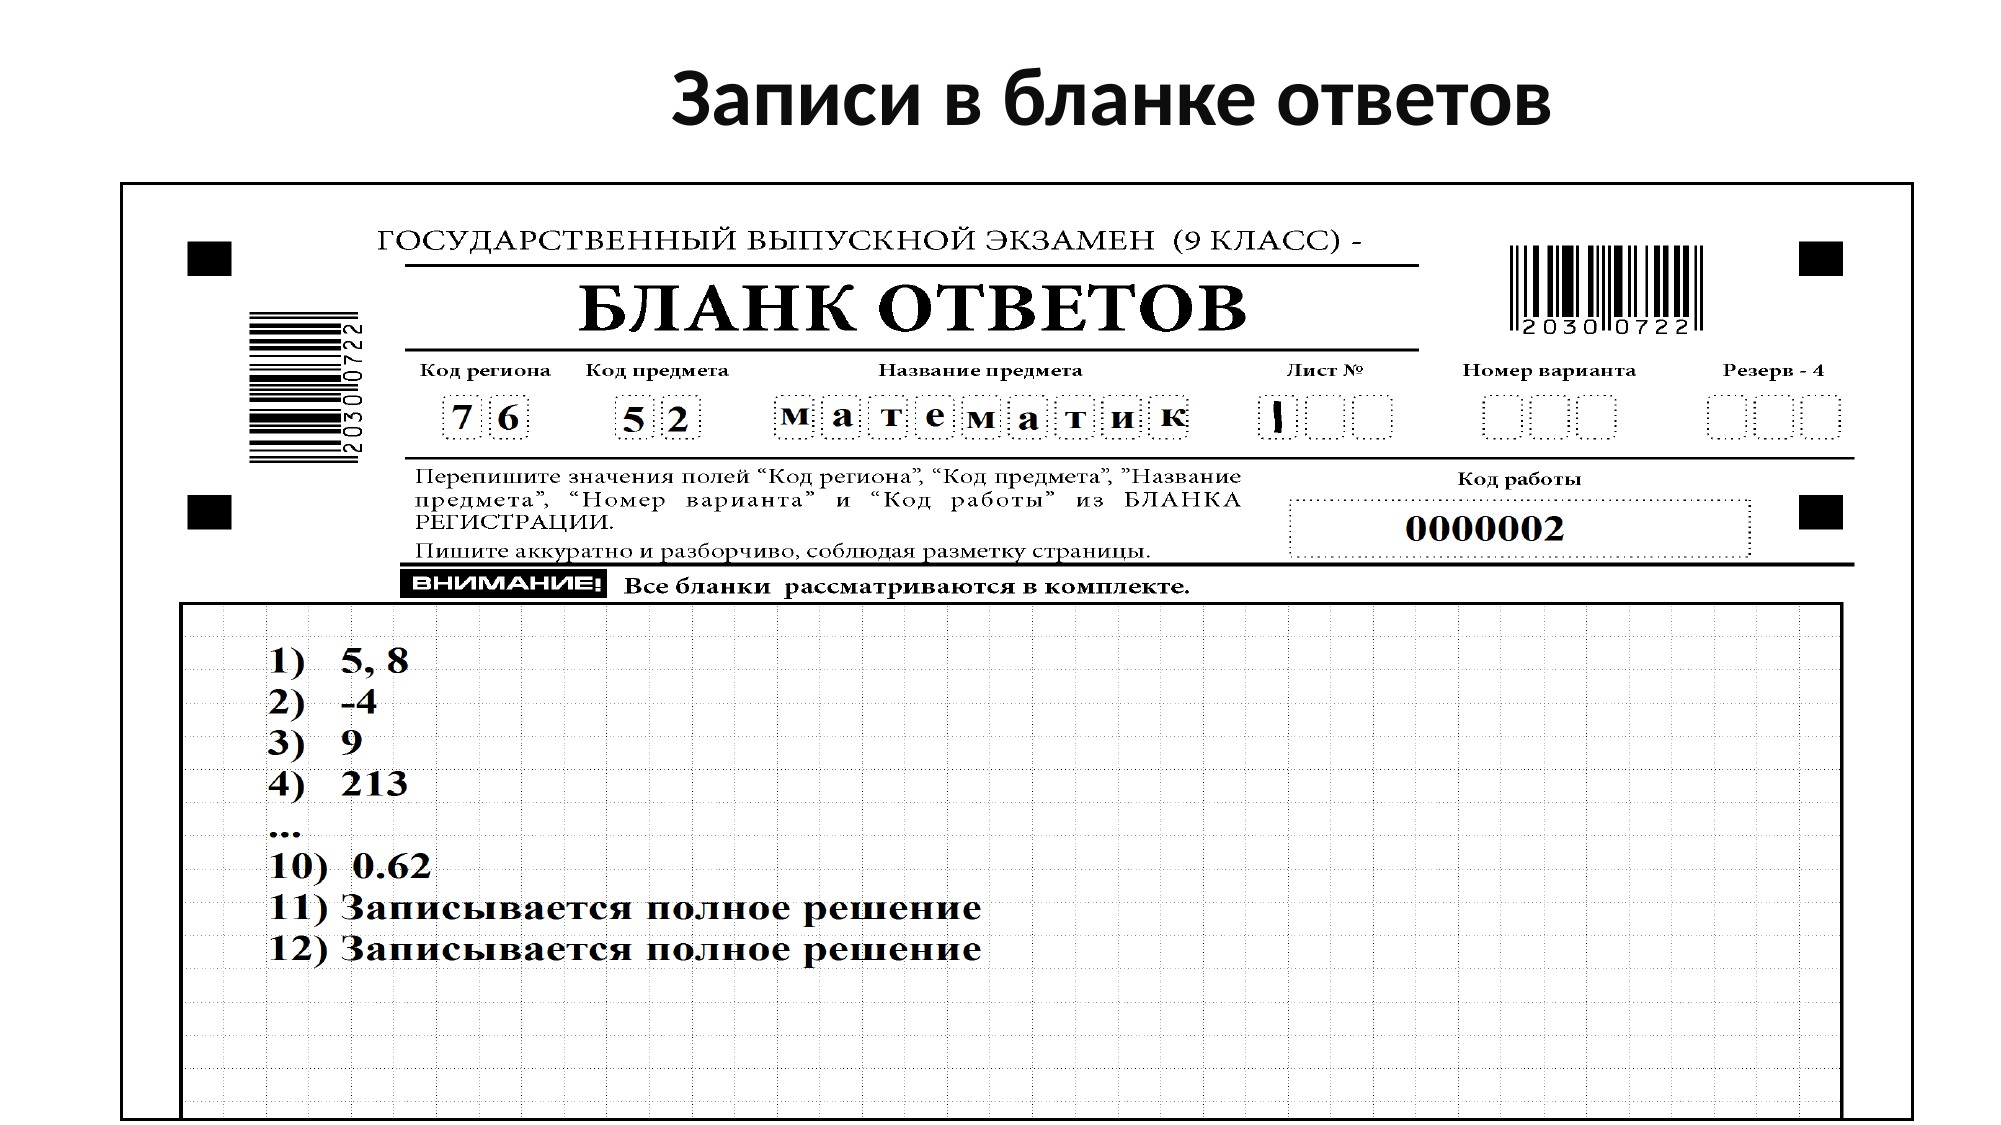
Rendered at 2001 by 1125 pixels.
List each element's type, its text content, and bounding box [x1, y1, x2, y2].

text_box Записи в бланке ответов [314, 18, 1911, 167]
picture [122, 184, 1911, 1118]
